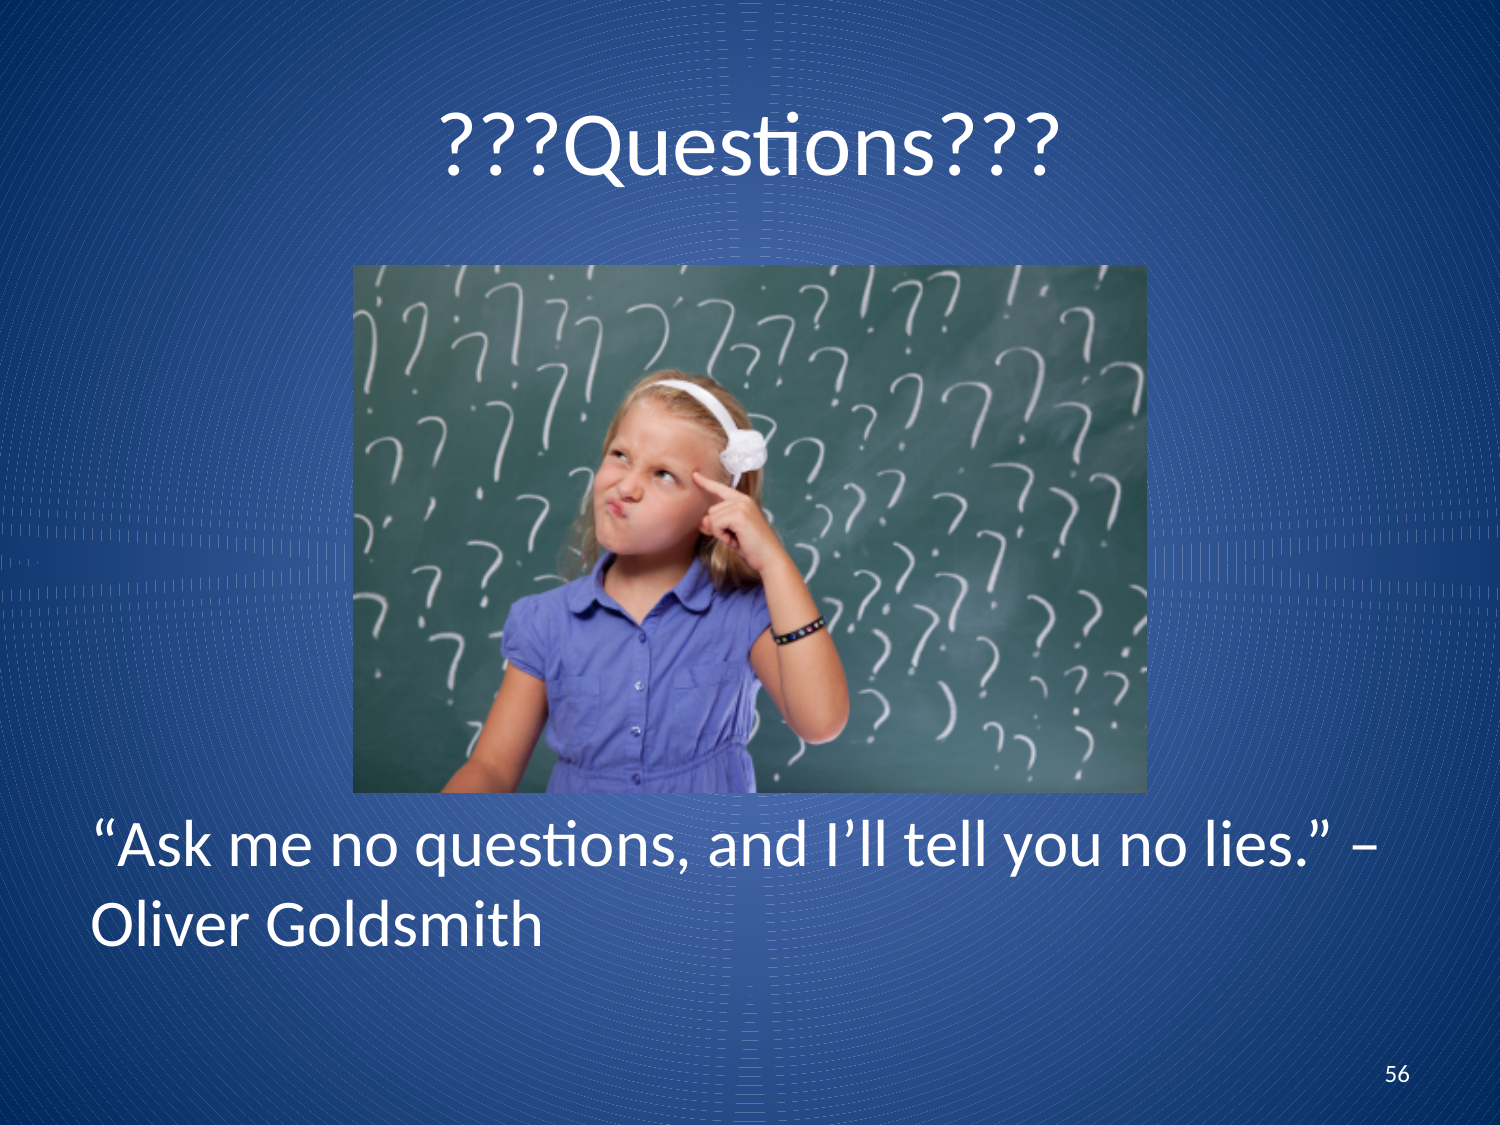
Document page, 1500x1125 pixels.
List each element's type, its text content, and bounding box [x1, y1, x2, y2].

title ???Questions??? [75, 45, 1425, 233]
picture [352, 265, 1148, 793]
slide_number 56 [1074, 1042, 1425, 1103]
list “Ask me no questions, and I’ll tell you no lies.” – Oliver Goldsmith [75, 792, 1425, 1005]
